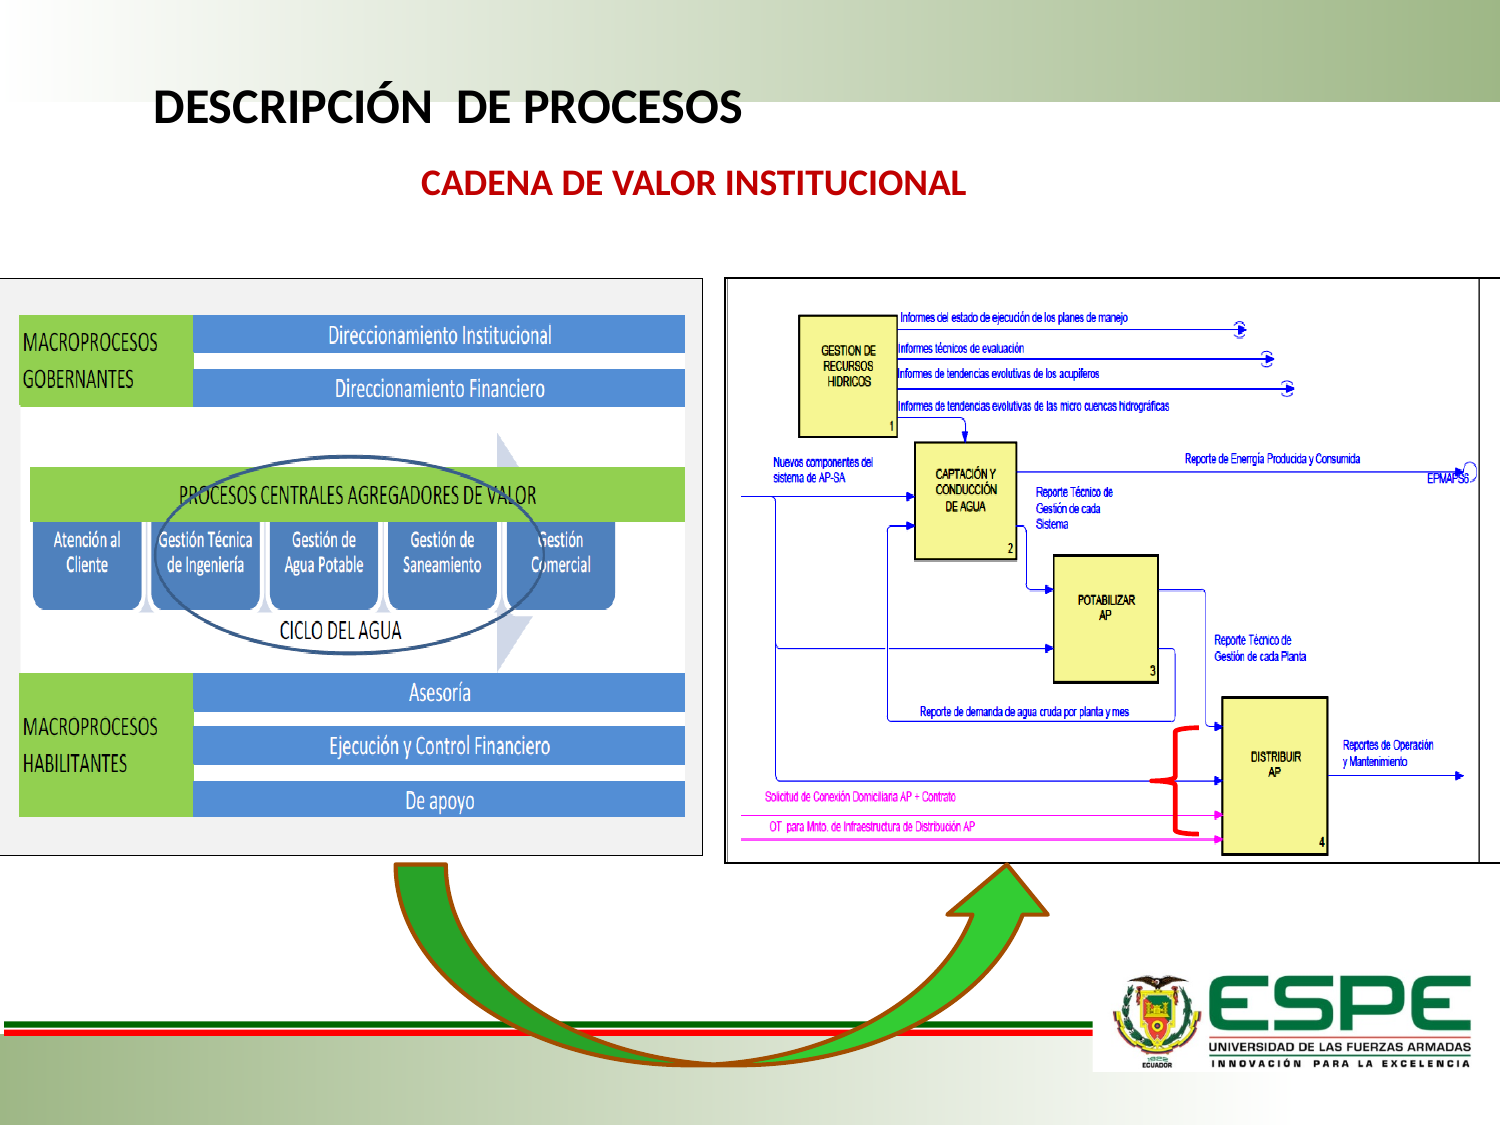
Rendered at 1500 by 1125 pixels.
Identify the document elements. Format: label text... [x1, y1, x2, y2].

picture [725, 278, 1500, 862]
text_box CADENA DE VALOR INSTITUCIONAL [406, 150, 999, 211]
text_box [393, 864, 1050, 1068]
picture [1092, 968, 1495, 1072]
picture [0, 278, 703, 857]
text_box DESCRIPCIÓN DE PROCESOS [138, 66, 759, 142]
